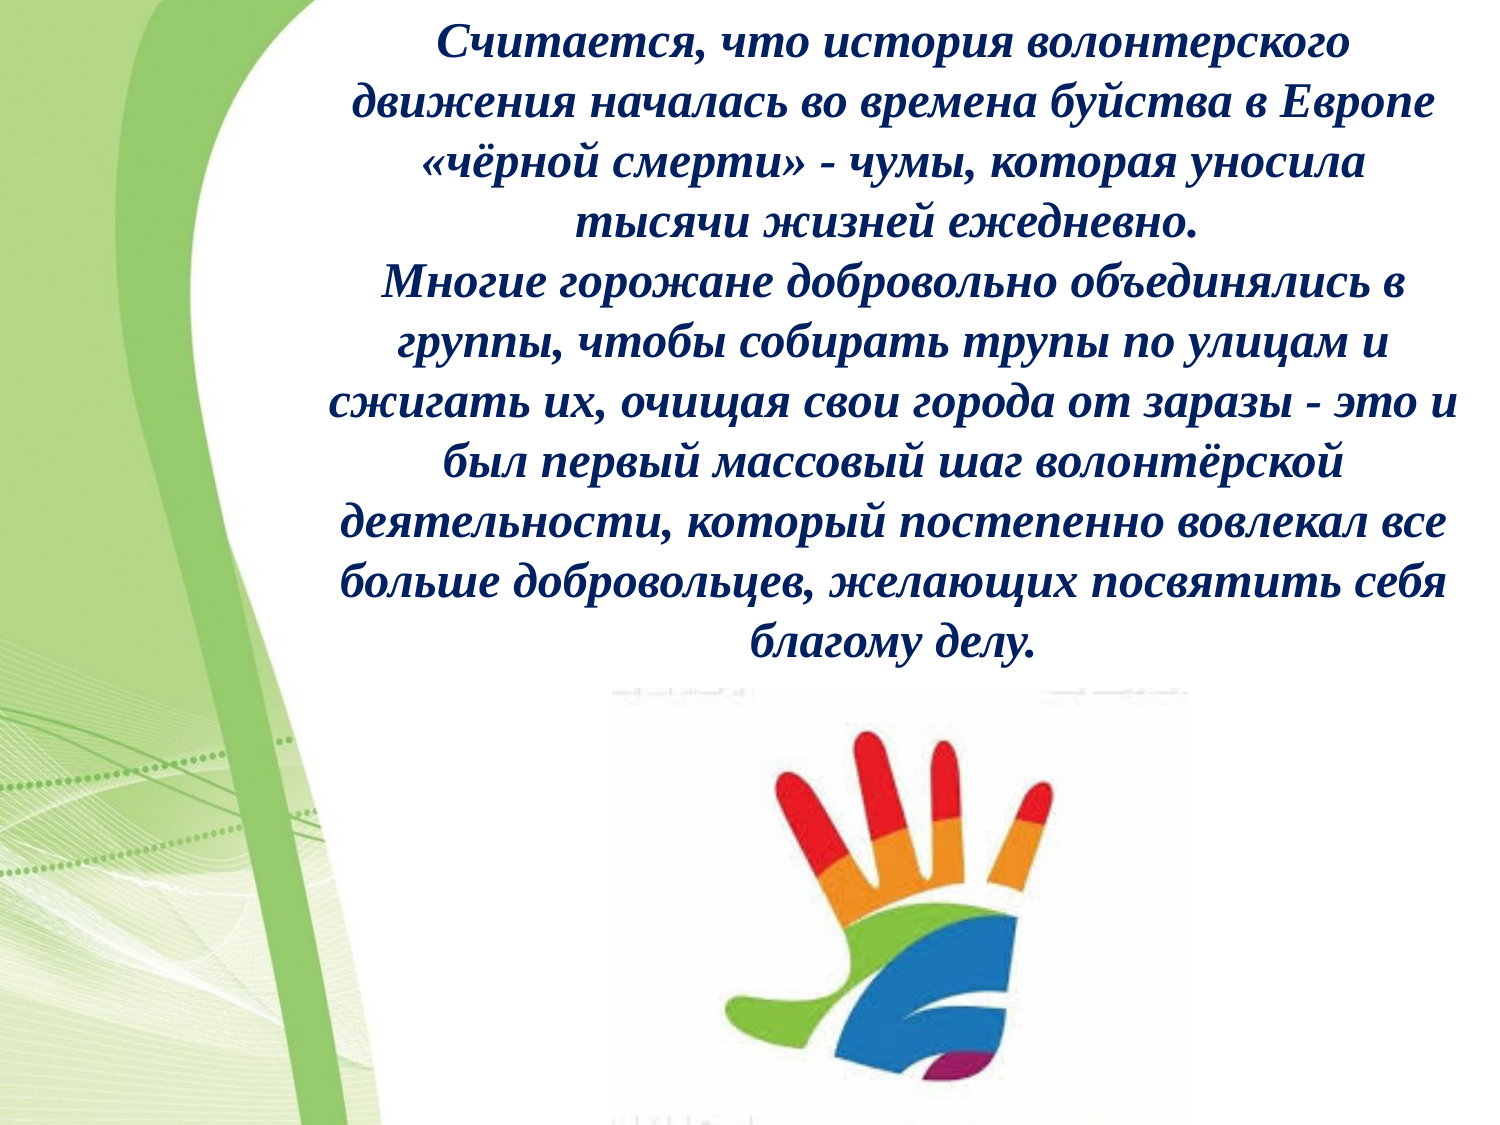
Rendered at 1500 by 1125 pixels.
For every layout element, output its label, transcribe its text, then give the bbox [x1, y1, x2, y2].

picture [0, 0, 1500, 1125]
text_box Считается, что история волонтерского движения началась во времена буйства в Европе «чёрной смерти» - чумы, которая уносила тысячи жизней ежедневно. Многие горожане добровольно объединялись в группы, чтобы собирать трупы по улицам и сжигать их, очищая свои города от заразы - это и был первый массовый шаг волонтёрской деятельности, который постепенно вовлекал все больше добровольцев, желающих посвятить себя благому делу. [312, 0, 1475, 675]
